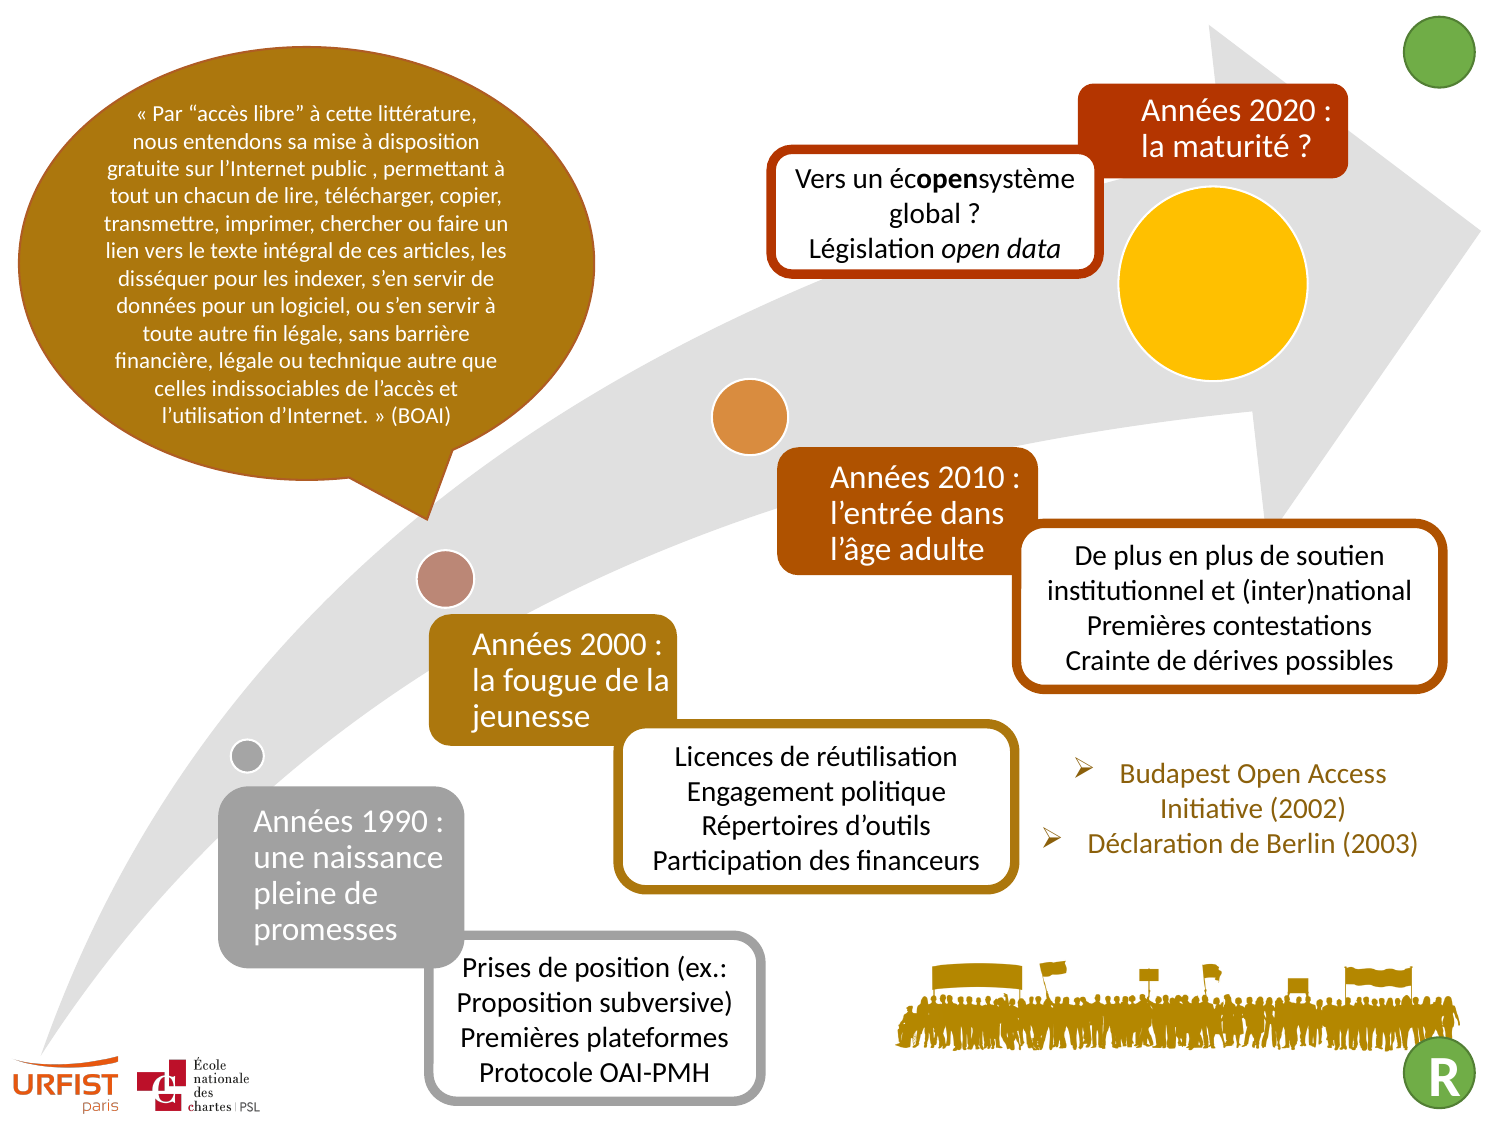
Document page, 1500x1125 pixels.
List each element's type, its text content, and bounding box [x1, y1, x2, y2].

picture [895, 865, 1460, 1125]
text_box [1416, 15, 1463, 24]
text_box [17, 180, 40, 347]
text_box Prises de position (ex.: Proposition subversive) Premières plateformes Protocole OAI-PMH [427, 1056, 762, 1103]
text_box R [1460, 1056, 1476, 1103]
picture [11, 1056, 262, 1117]
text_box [40, 24, 1482, 1056]
